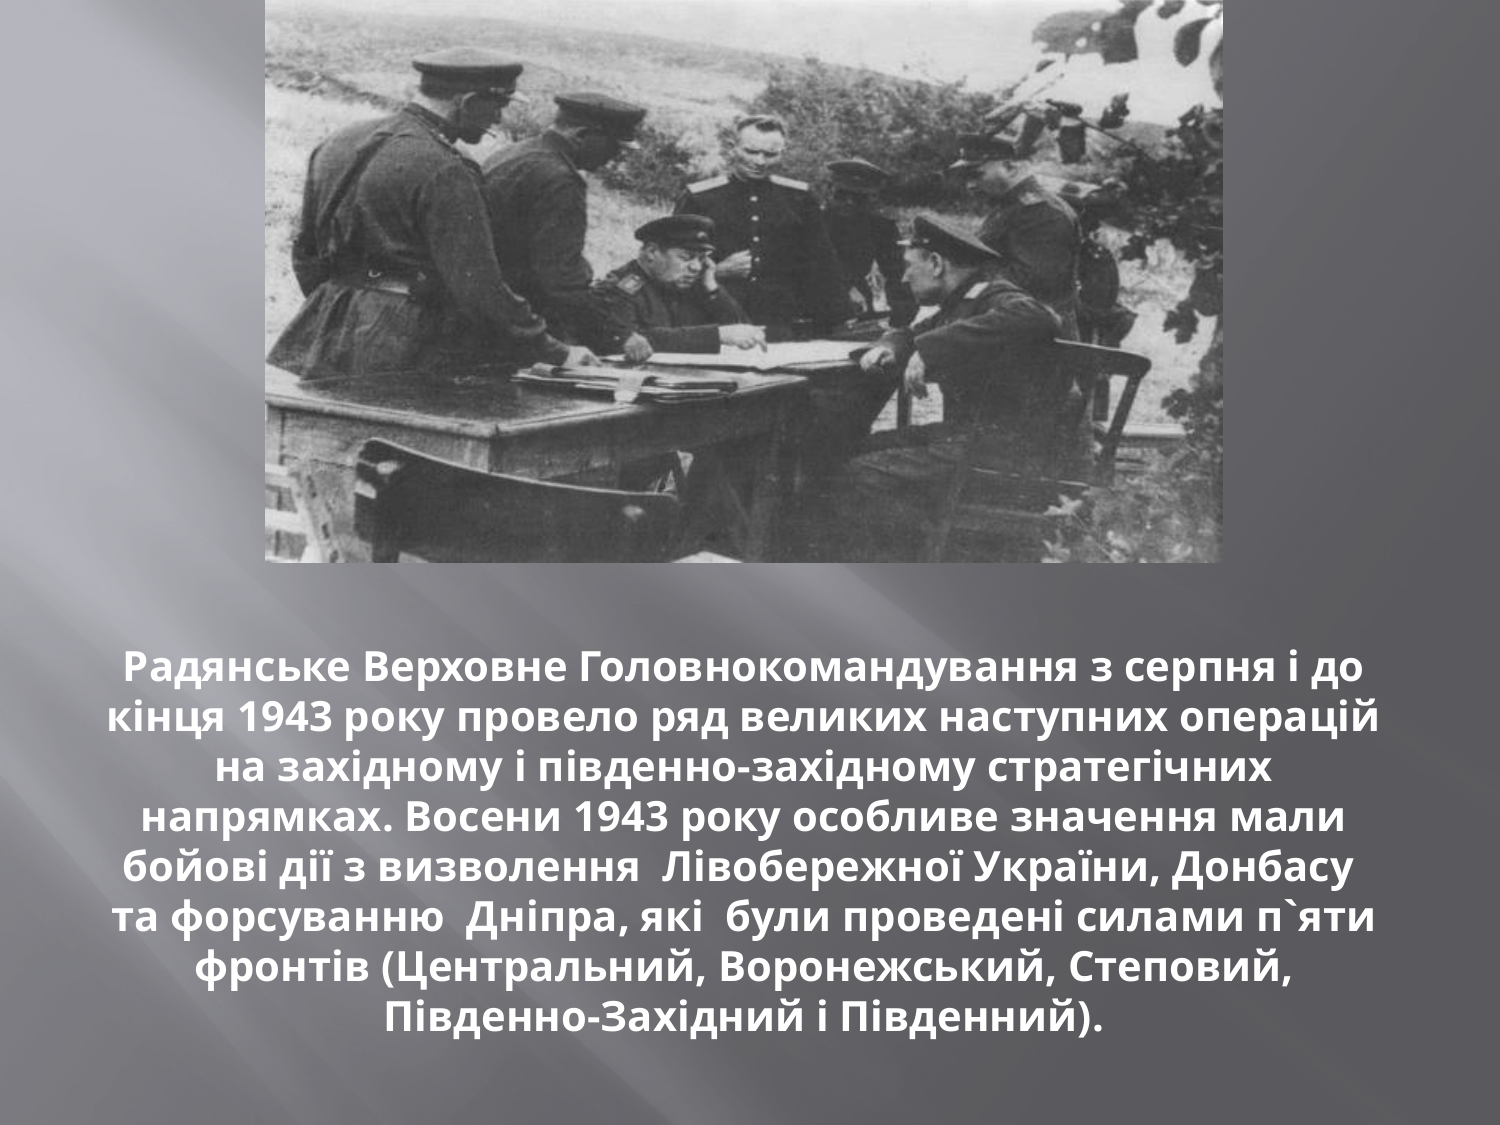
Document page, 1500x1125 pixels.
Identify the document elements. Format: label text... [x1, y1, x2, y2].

text_box Радянське Верховне Головнокомандування з серпня і до кінця 1943 року провело ряд великих наступних операцій на західному і південно-західному стратегічних напрямках. Восени 1943 року особливе значення мали бойові дії з визволення Лівобережної України, Донбасу та форсуванню Дніпра, які були проведені силами п`яти фронтів (Центральний, Воронежський, Степовий, Південно-Західний і Південний). [88, 632, 1400, 1048]
picture [265, 0, 1223, 563]
